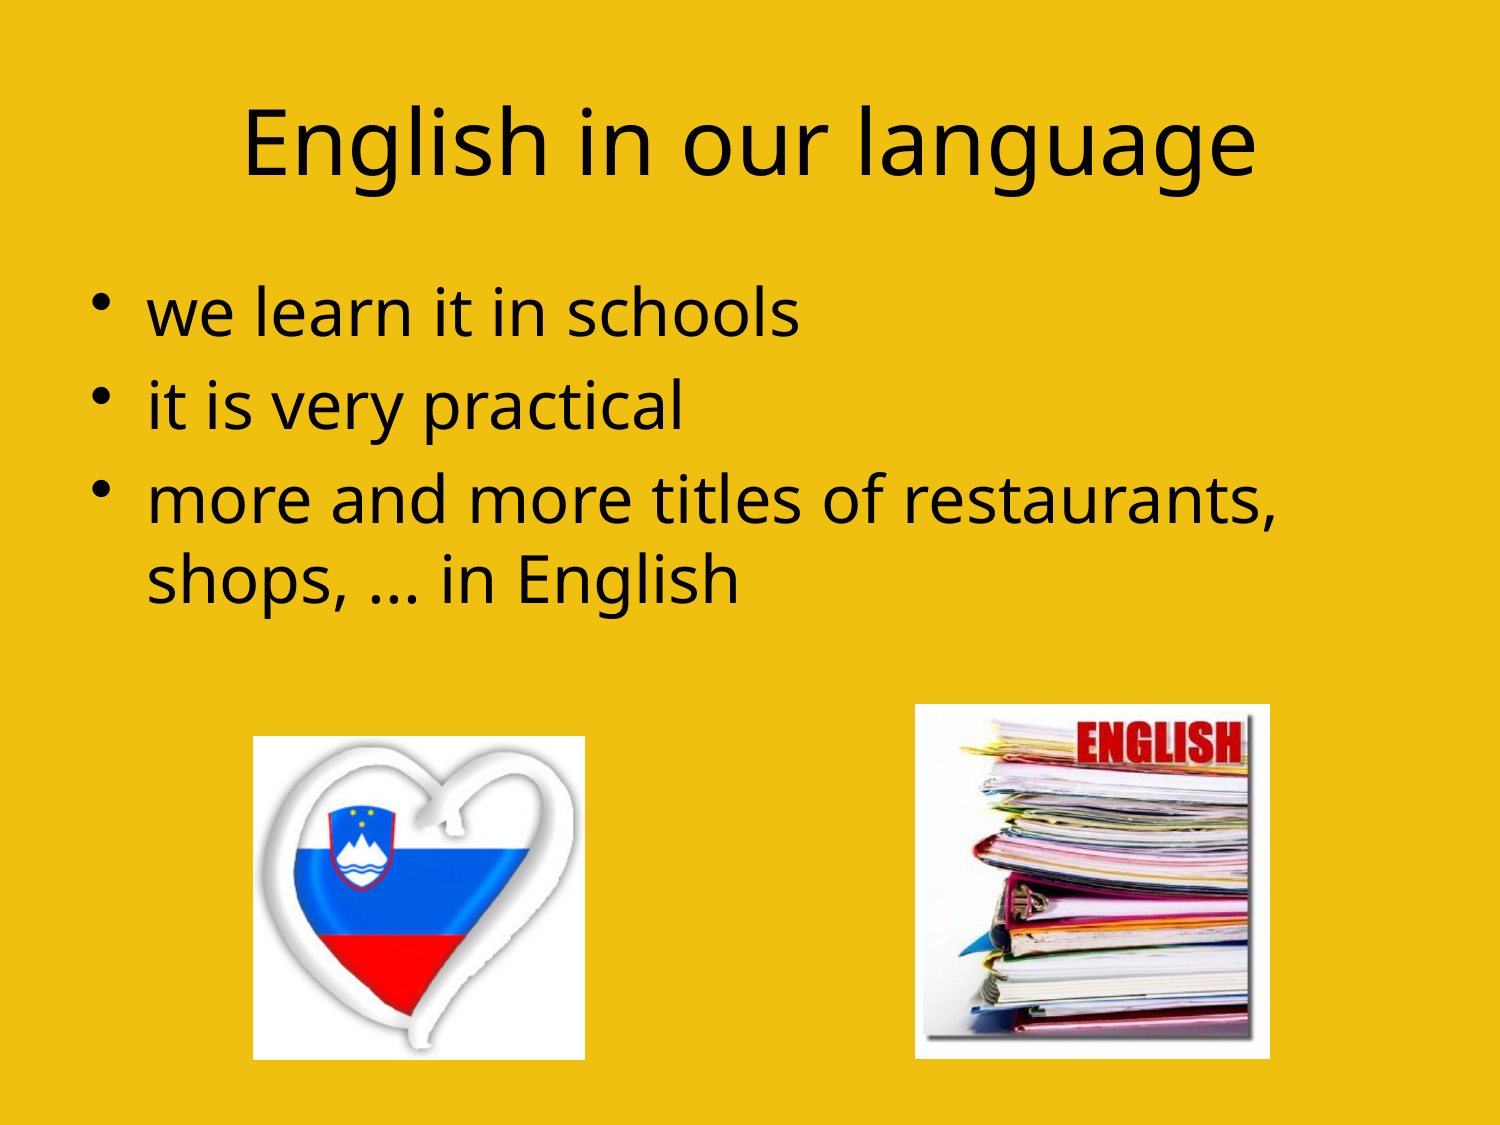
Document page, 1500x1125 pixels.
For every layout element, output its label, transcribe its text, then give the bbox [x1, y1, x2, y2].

picture [253, 736, 585, 1060]
title English in our language [75, 45, 1425, 233]
picture [915, 704, 1270, 1059]
list we learn it in schools it is very practical more and more titles of restaurants, shops, ... in English [75, 262, 1425, 1005]
